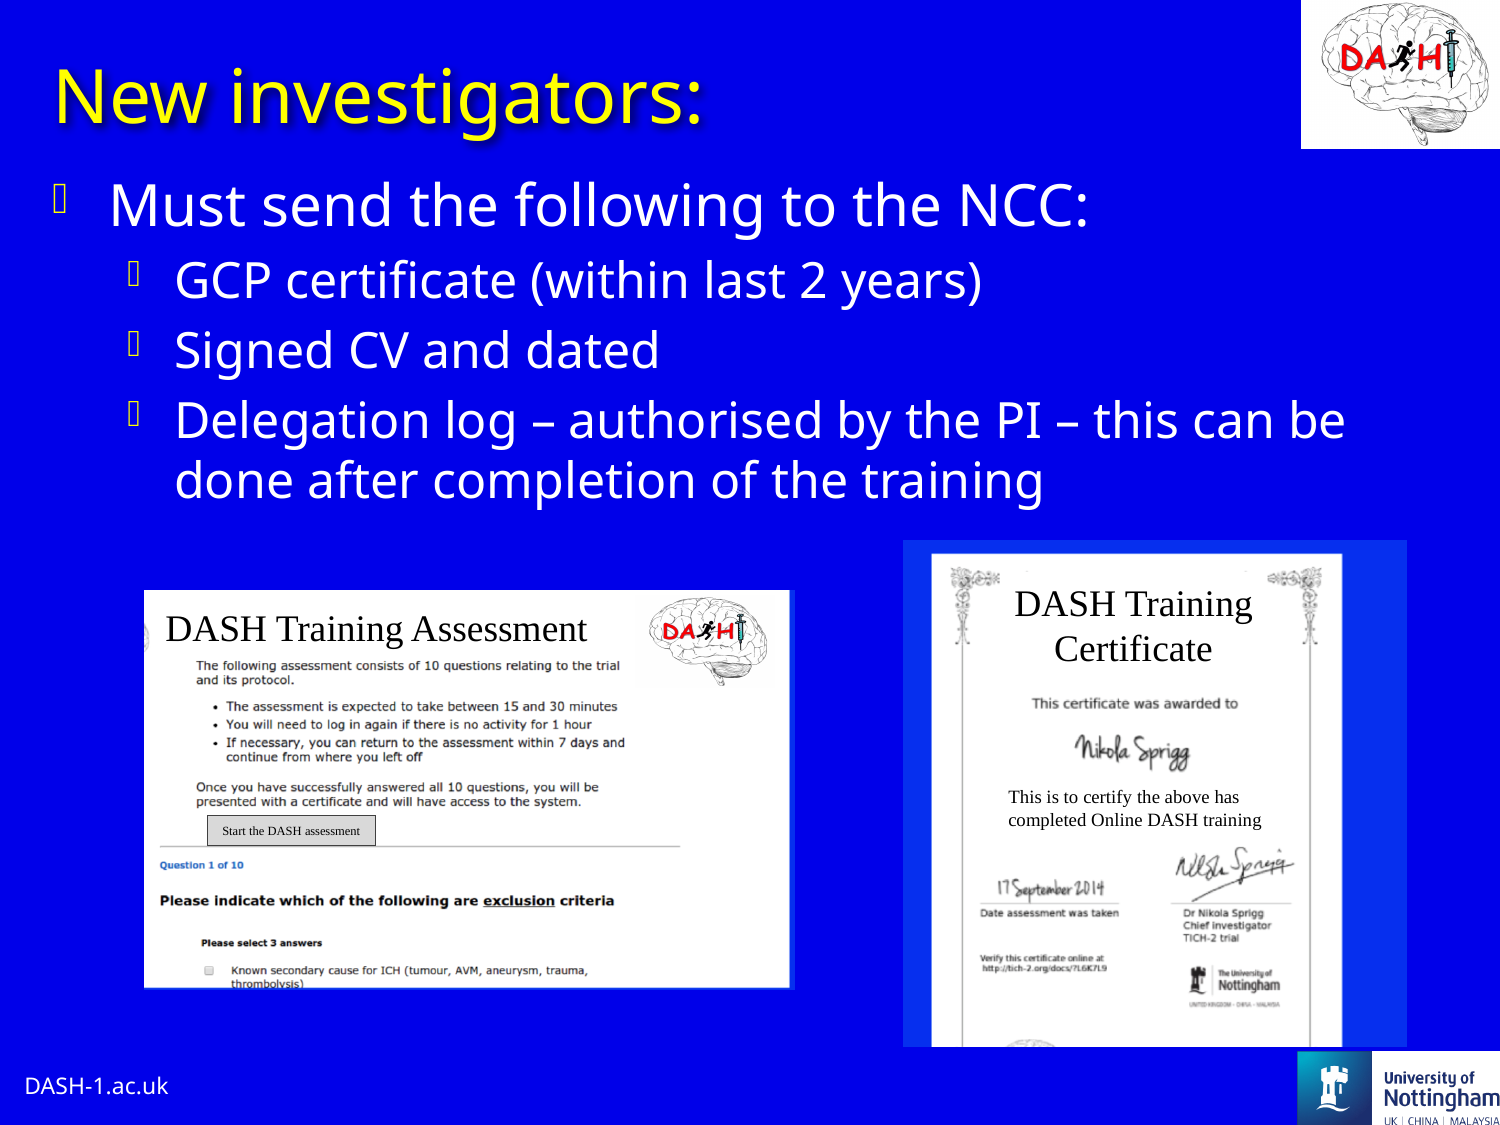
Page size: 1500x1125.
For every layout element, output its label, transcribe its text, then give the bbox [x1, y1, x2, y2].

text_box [144, 540, 1408, 1047]
text_box DASH-1.ac.uk [9, 1064, 184, 1107]
list Must send the following to the NCC: GCP certificate (within last 2 years) Signed CV and dated Delegation log – authorised by the PI – this can be done after completion of the training [37, 160, 1468, 1049]
title New investigators: [36, 24, 1460, 163]
picture [1297, 1050, 1500, 1125]
picture [1300, 0, 1500, 150]
